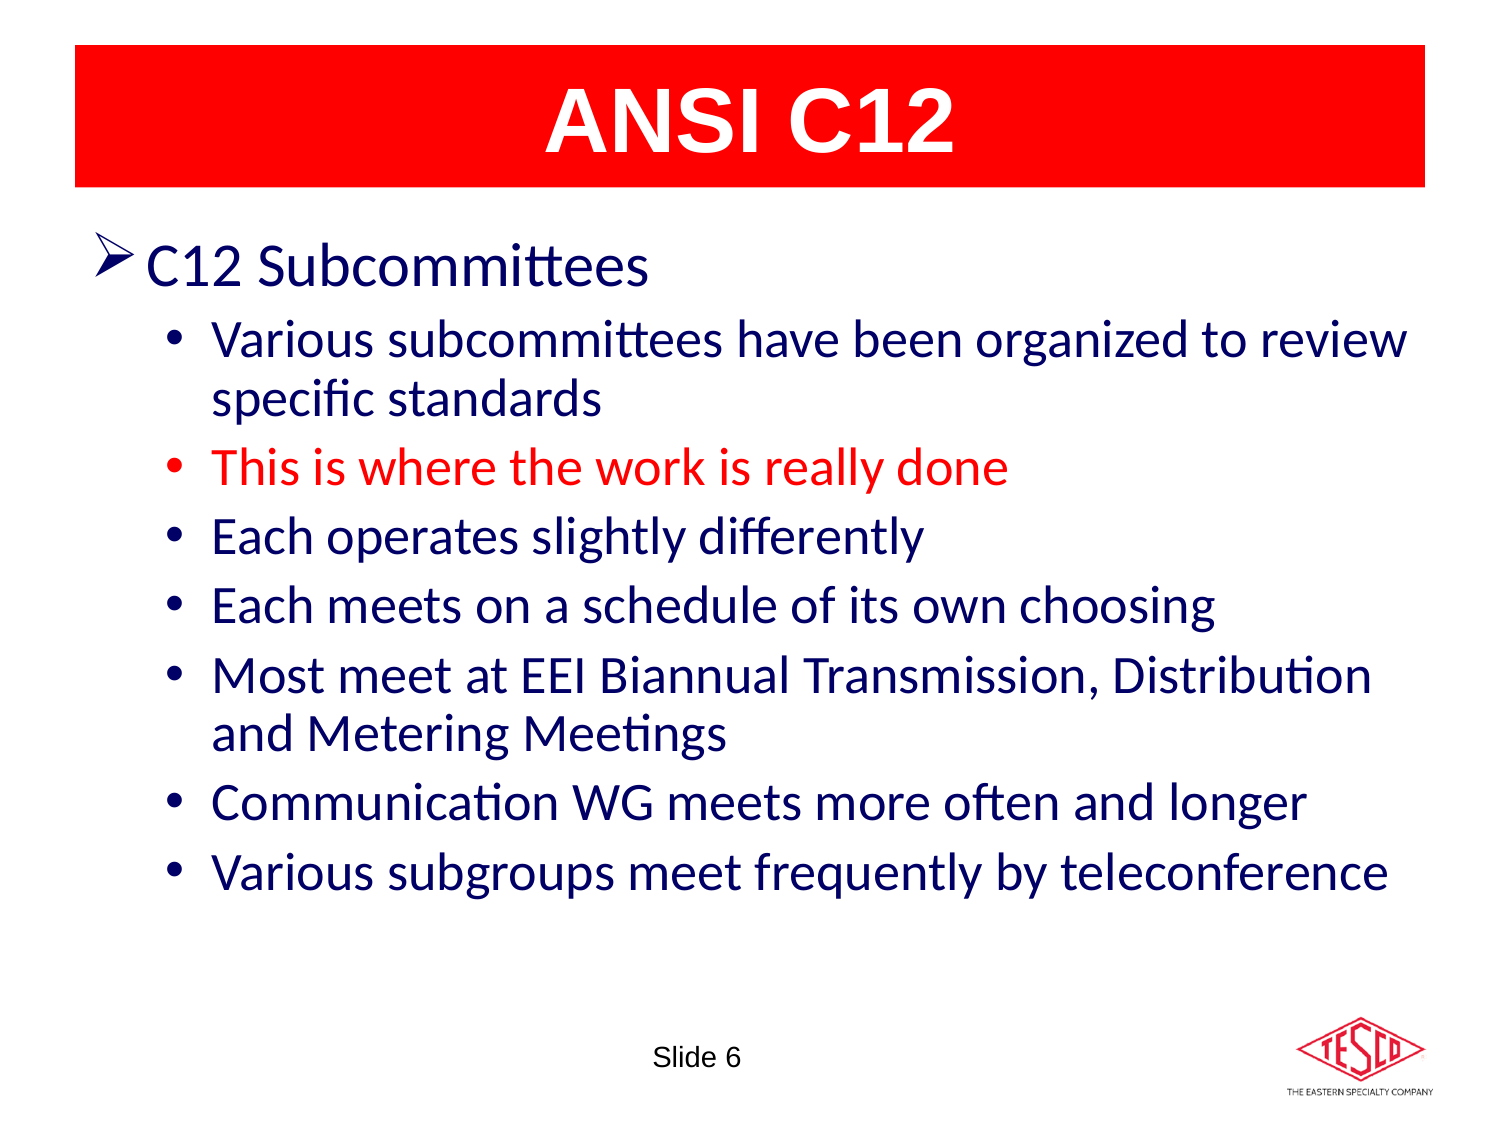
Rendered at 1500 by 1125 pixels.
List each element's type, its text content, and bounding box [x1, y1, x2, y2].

picture [1287, 1011, 1435, 1102]
title ANSI C12 [75, 45, 1425, 188]
list C12 Subcommittees Various subcommittees have been organized to review specific standards This is where the work is really done Each operates slightly differently Each meets on a schedule of its own choosing Most meet at EEI Biannual Transmission, Distribution and Metering Meetings Communication WG meets more often and longer Various subgroups meet frequently by teleconference [75, 224, 1425, 1013]
